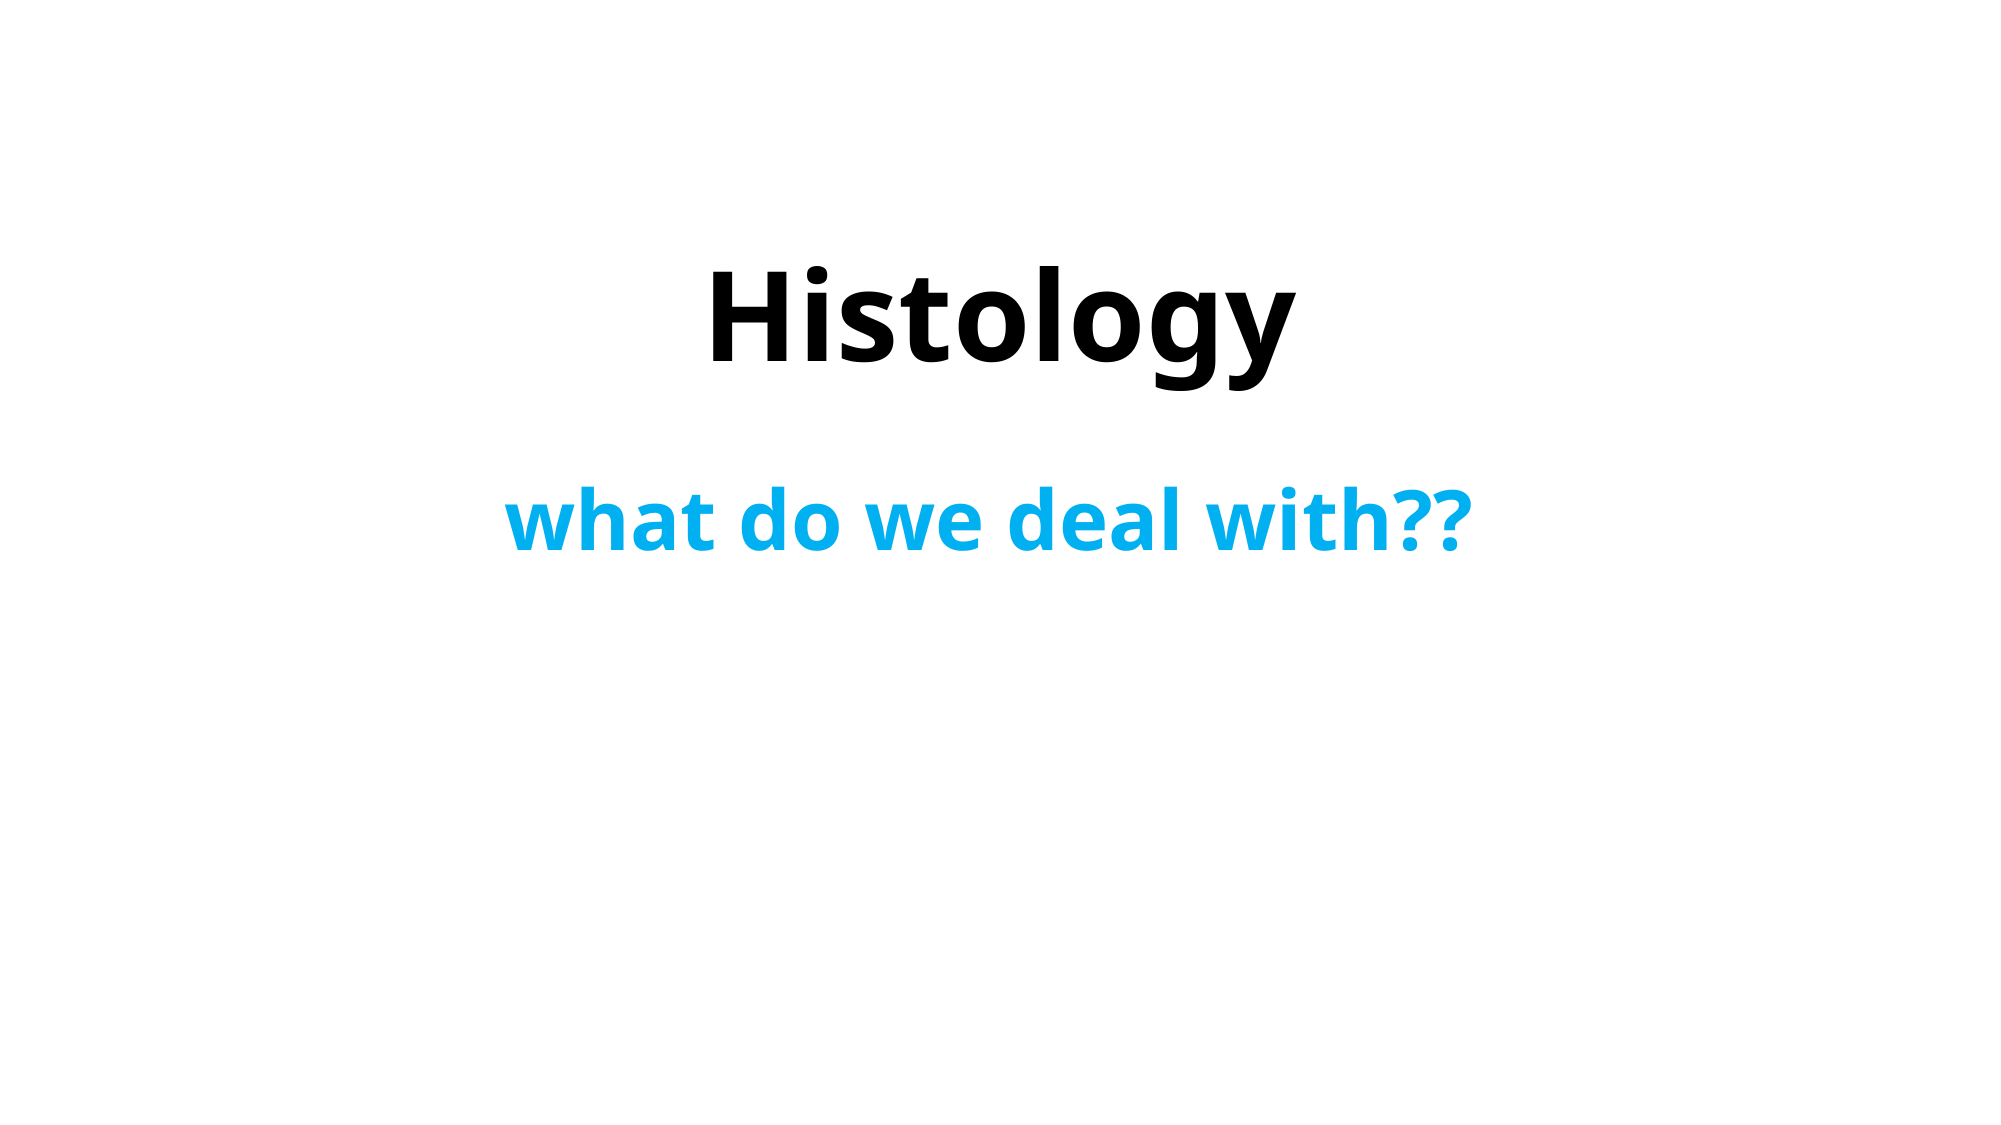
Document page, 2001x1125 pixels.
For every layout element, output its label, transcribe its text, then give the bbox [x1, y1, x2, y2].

title Histology what do we deal with?? [249, 184, 1750, 576]
